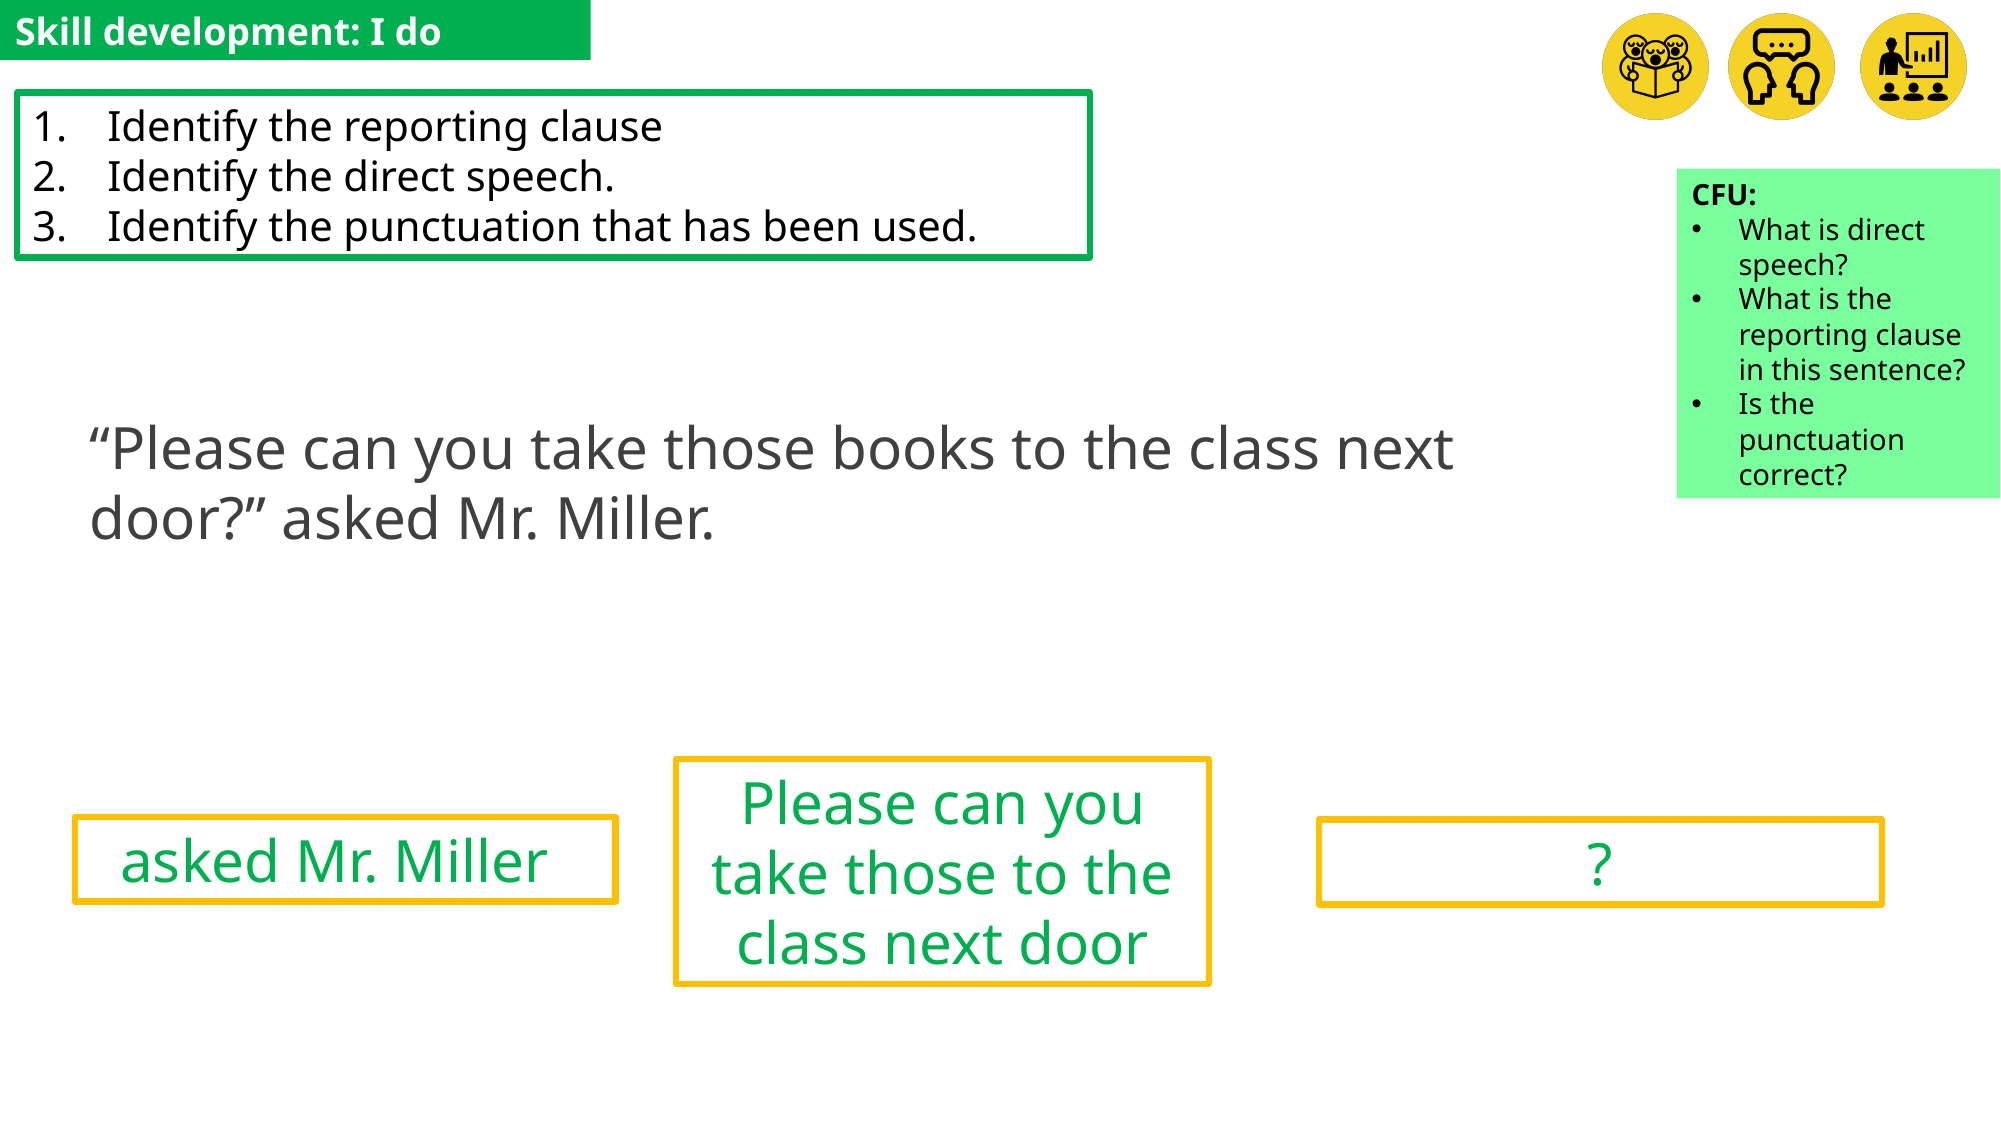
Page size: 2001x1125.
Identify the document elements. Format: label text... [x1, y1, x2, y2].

text_box Skill development: I do [0, 0, 591, 60]
text_box asked Mr. Miller [74, 816, 616, 902]
text_box “Please can you take those books to the class next door?” asked Mr. Miller. [74, 403, 1501, 559]
picture [1600, 11, 1712, 123]
text_box Identify the reporting clause Identify the direct speech. Identify the punctuation that has been used. [17, 92, 1090, 258]
picture [1725, 11, 1837, 123]
text_box Please can you take those to the class next door [676, 758, 1210, 984]
text_box CFU: What is direct speech? What is the reporting clause in this sentence? Is the punctuation correct? [1676, 168, 2000, 499]
text_box ? [1318, 819, 1882, 905]
picture [1857, 11, 1969, 123]
